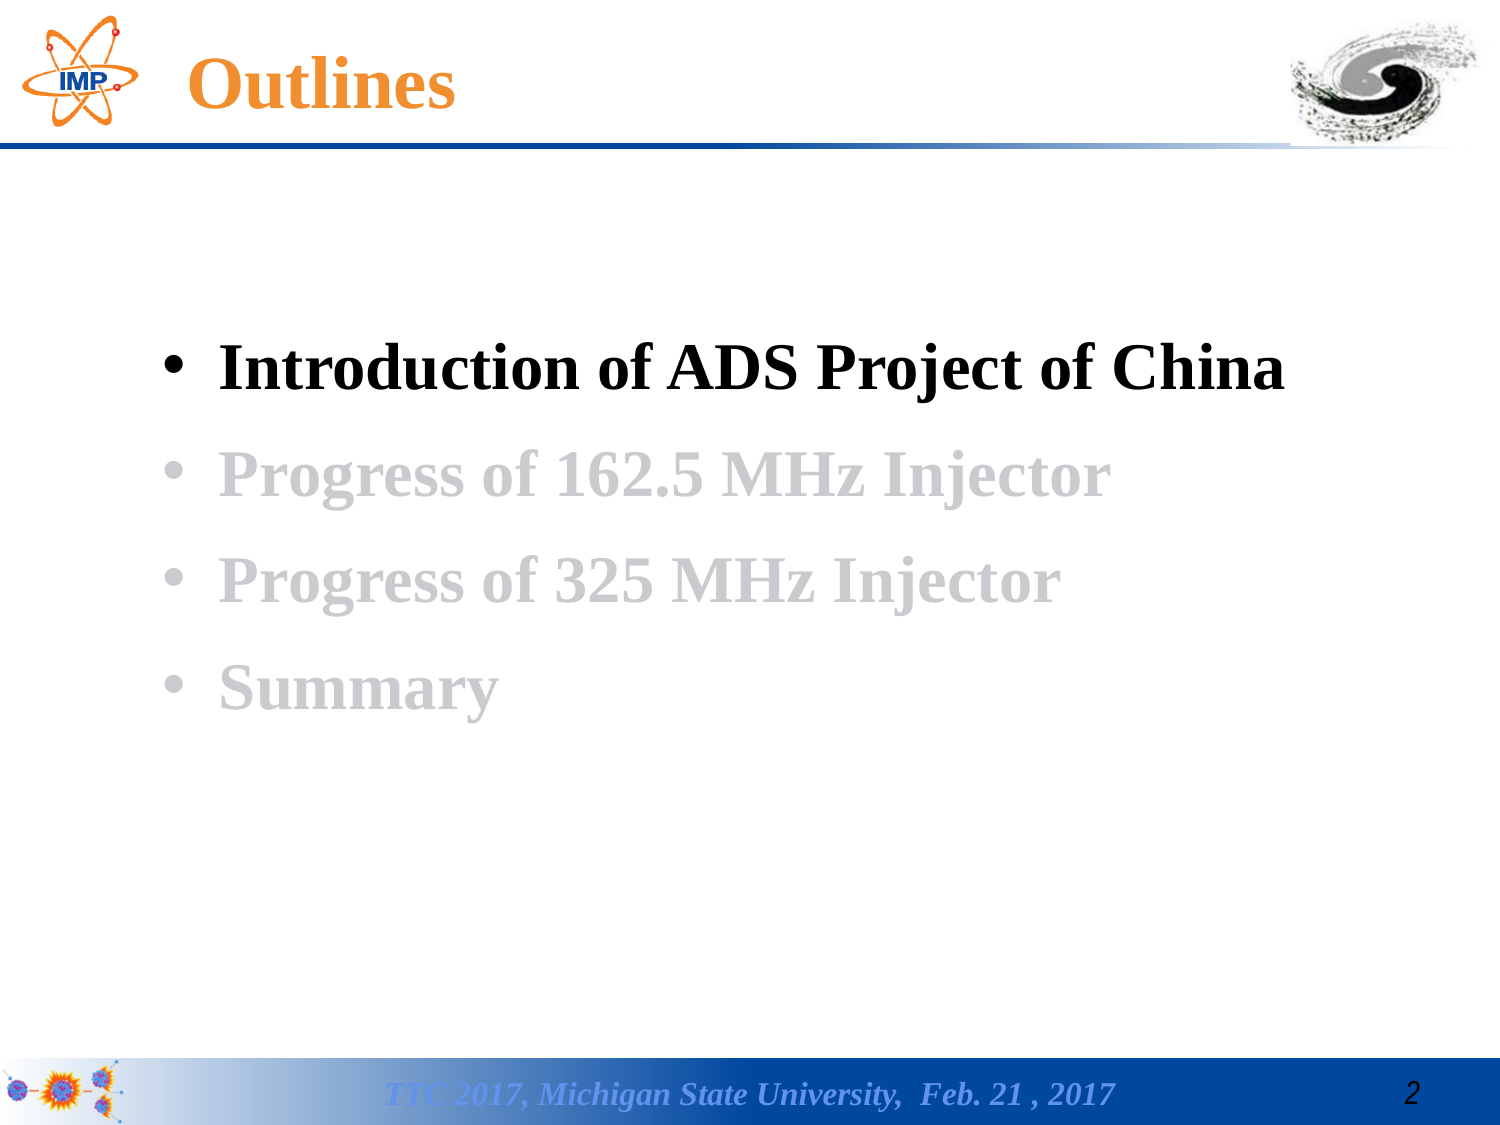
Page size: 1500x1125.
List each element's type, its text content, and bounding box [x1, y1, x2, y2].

title Outlines [171, 19, 1406, 138]
text_box Introduction of ADS Project of China Progress of 162.5 MHz Injector Progress of 325 MHz Injector Summary [147, 315, 1406, 731]
picture [0, 1058, 129, 1125]
